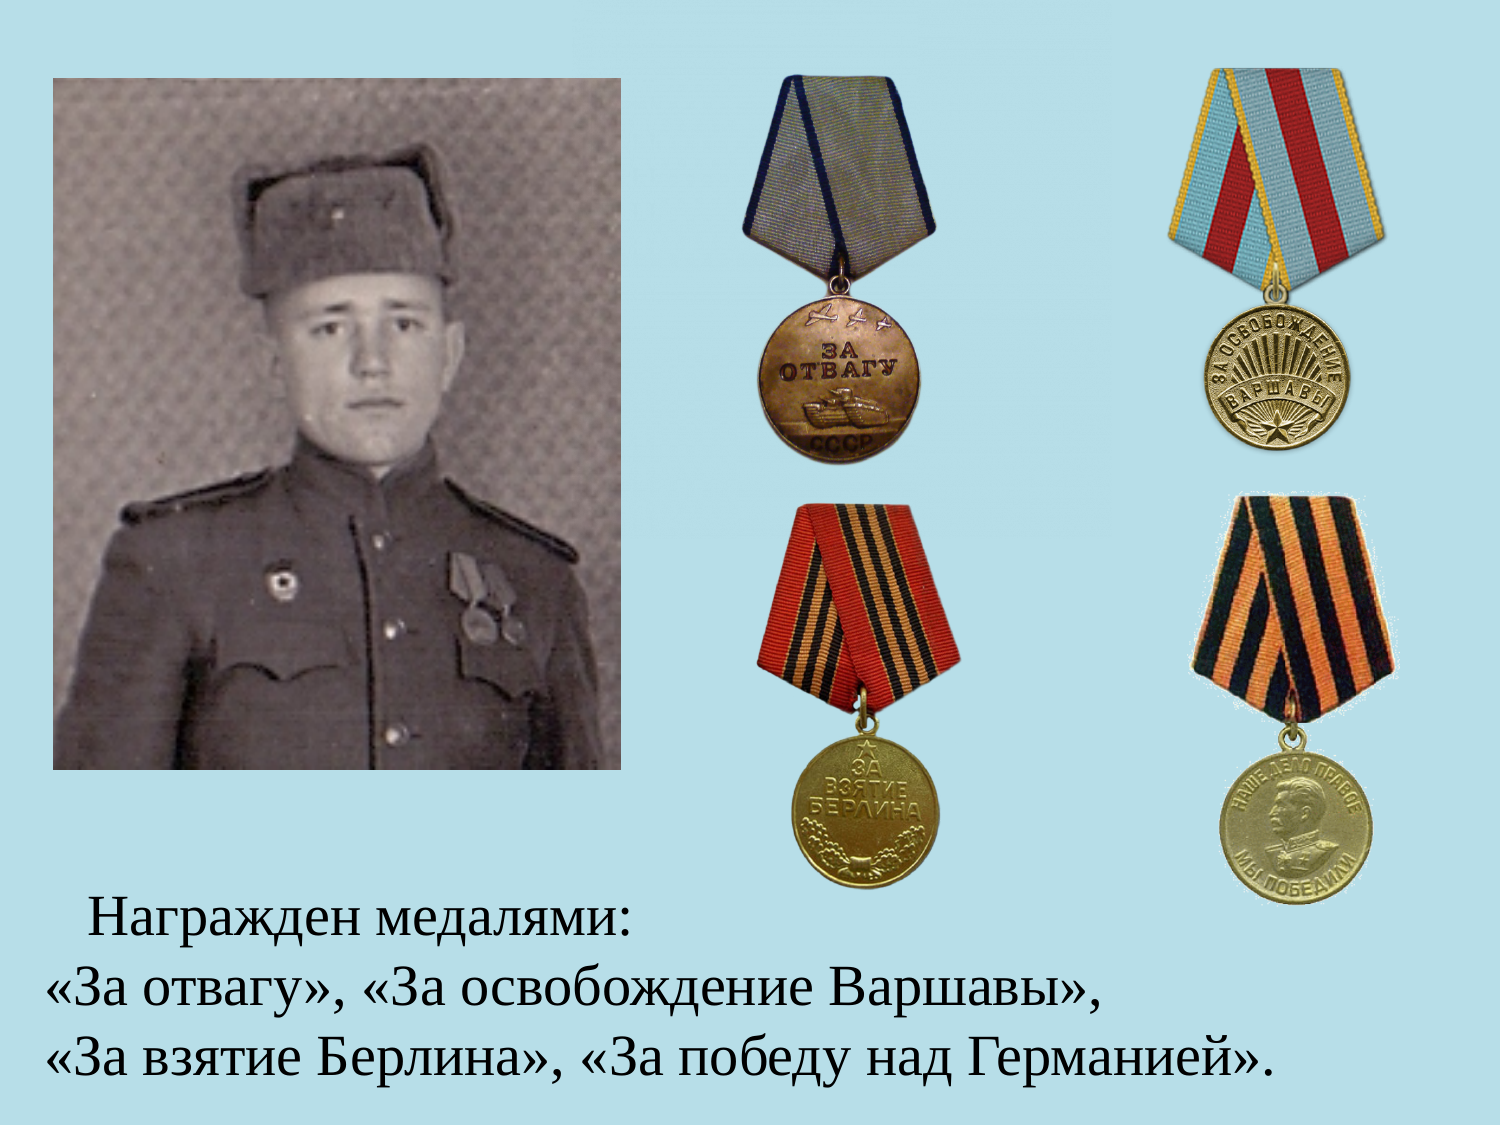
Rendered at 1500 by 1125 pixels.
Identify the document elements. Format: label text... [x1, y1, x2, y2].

picture [1186, 491, 1400, 909]
picture [1163, 66, 1391, 457]
text_box Награжден медалями: «За отвагу», «За освобождение Варшавы», «За взятие Берлина», «За победу над Германией». [29, 869, 1500, 1125]
picture [52, 0, 1112, 906]
